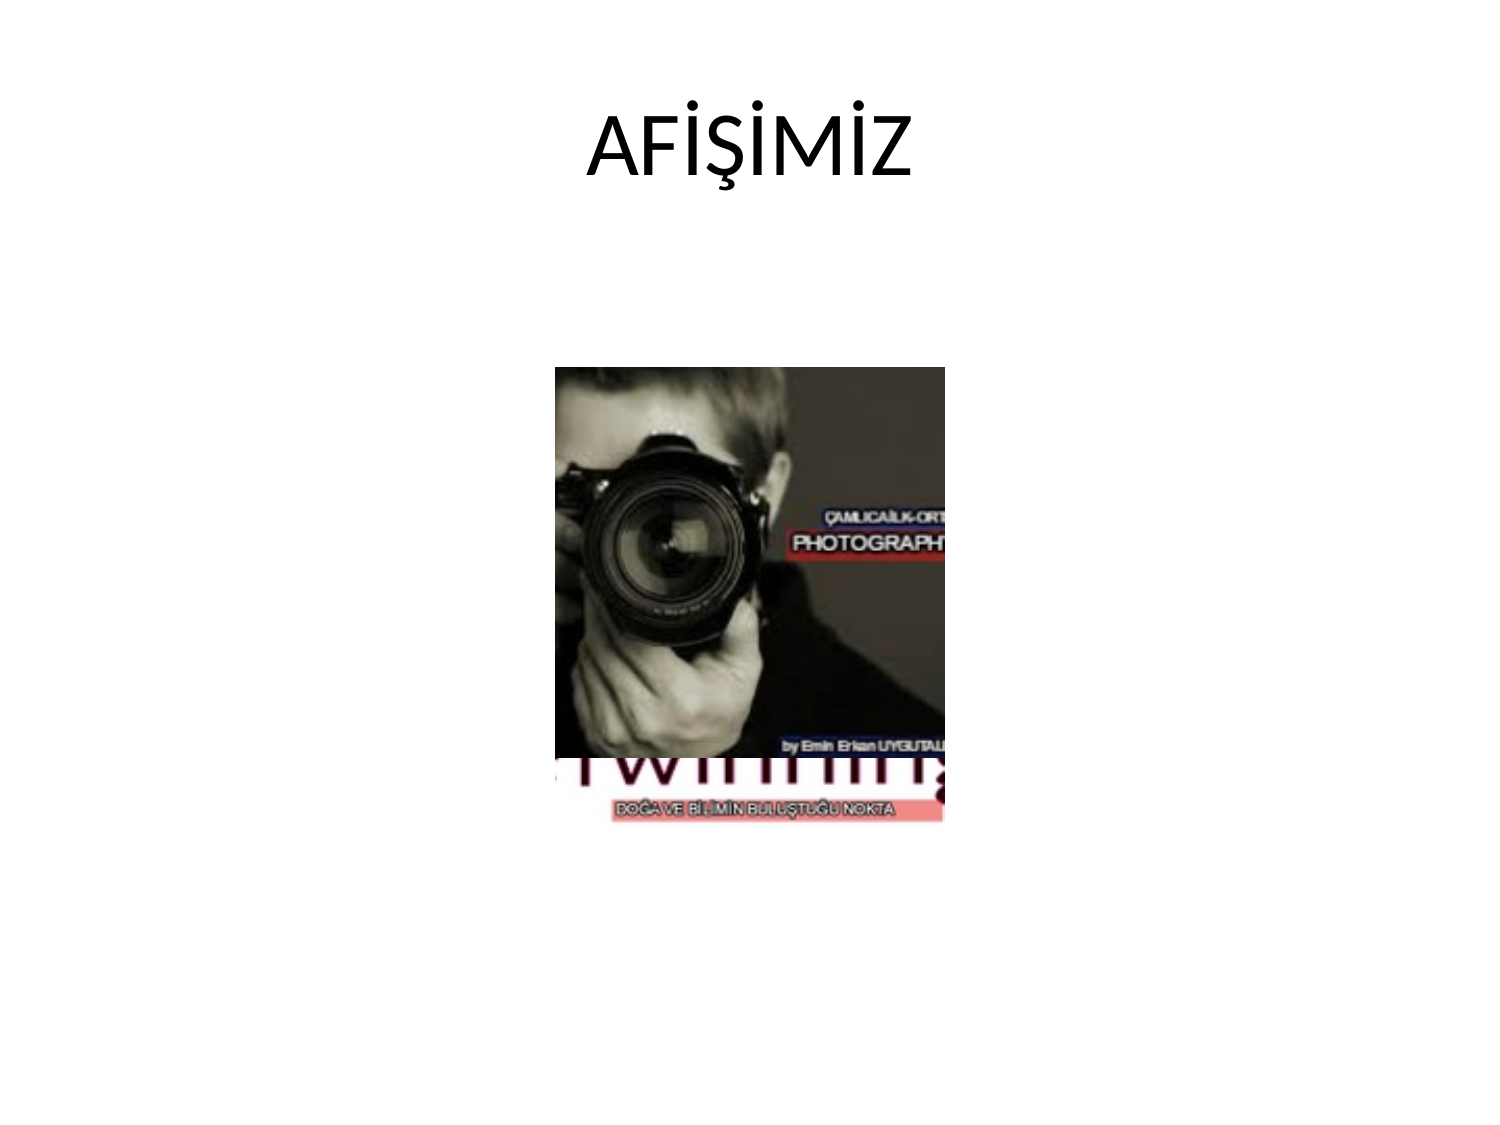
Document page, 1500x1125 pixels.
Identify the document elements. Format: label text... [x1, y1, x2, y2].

picture [554, 367, 946, 758]
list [554, 765, 946, 829]
title AFİŞİMİZ [75, 45, 1425, 233]
